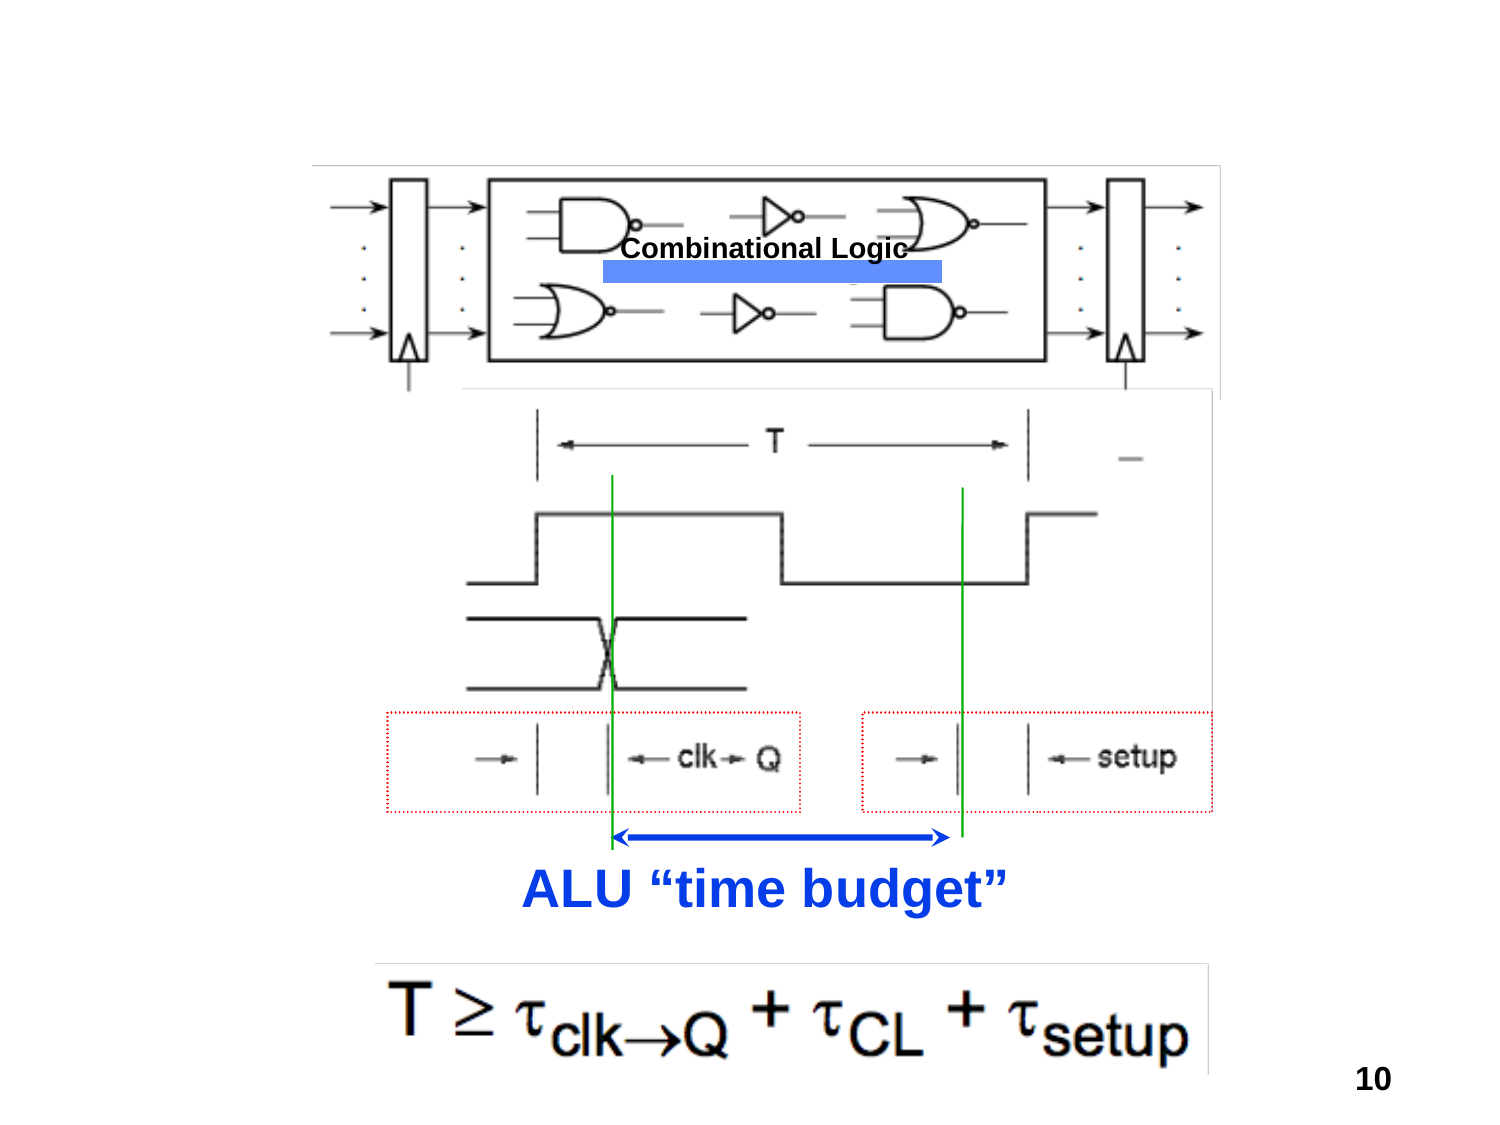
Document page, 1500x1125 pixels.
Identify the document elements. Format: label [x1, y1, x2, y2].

text_box [387, 712, 457, 813]
text_box [374, 837, 1211, 1075]
text_box [312, 162, 1223, 400]
picture [462, 387, 1216, 812]
